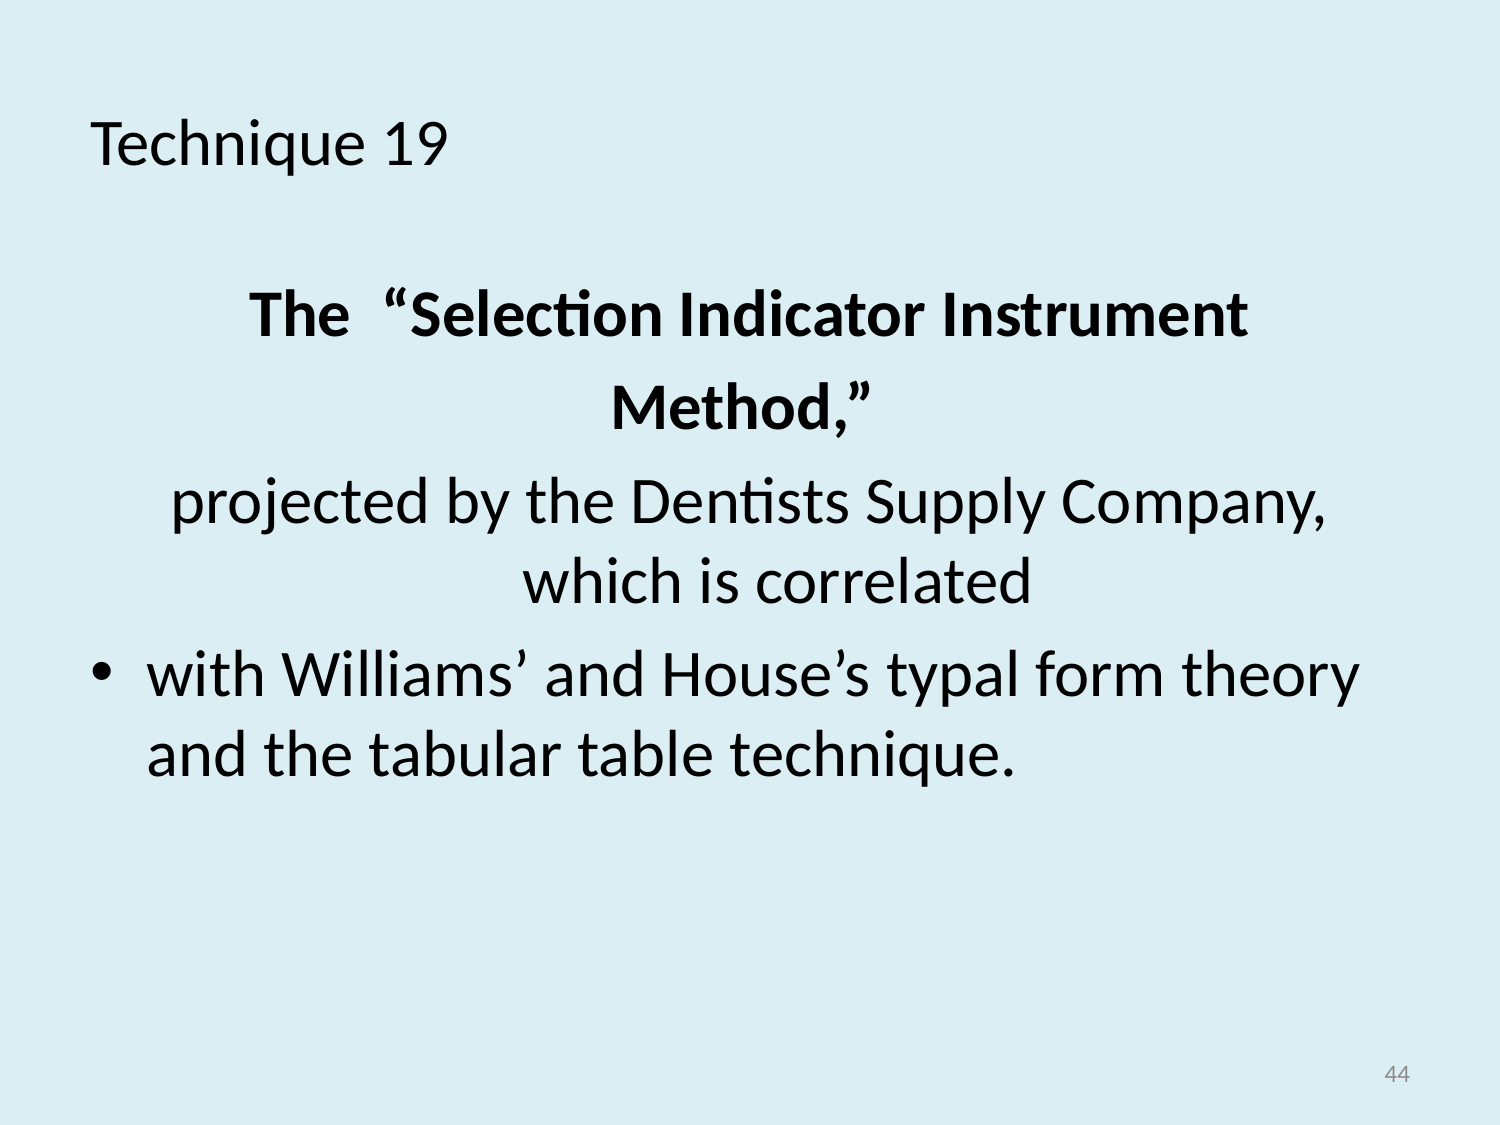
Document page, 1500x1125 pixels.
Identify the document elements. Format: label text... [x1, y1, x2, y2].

list The “Selection Indicator Instrument Method,” projected by the Dentists Supply Company, which is correlated with Williams’ and House’s typal form theory and the tabular table technique. [75, 262, 1425, 1005]
title Technique 19 [75, 45, 1425, 233]
slide_number 44 [1074, 1042, 1425, 1103]
